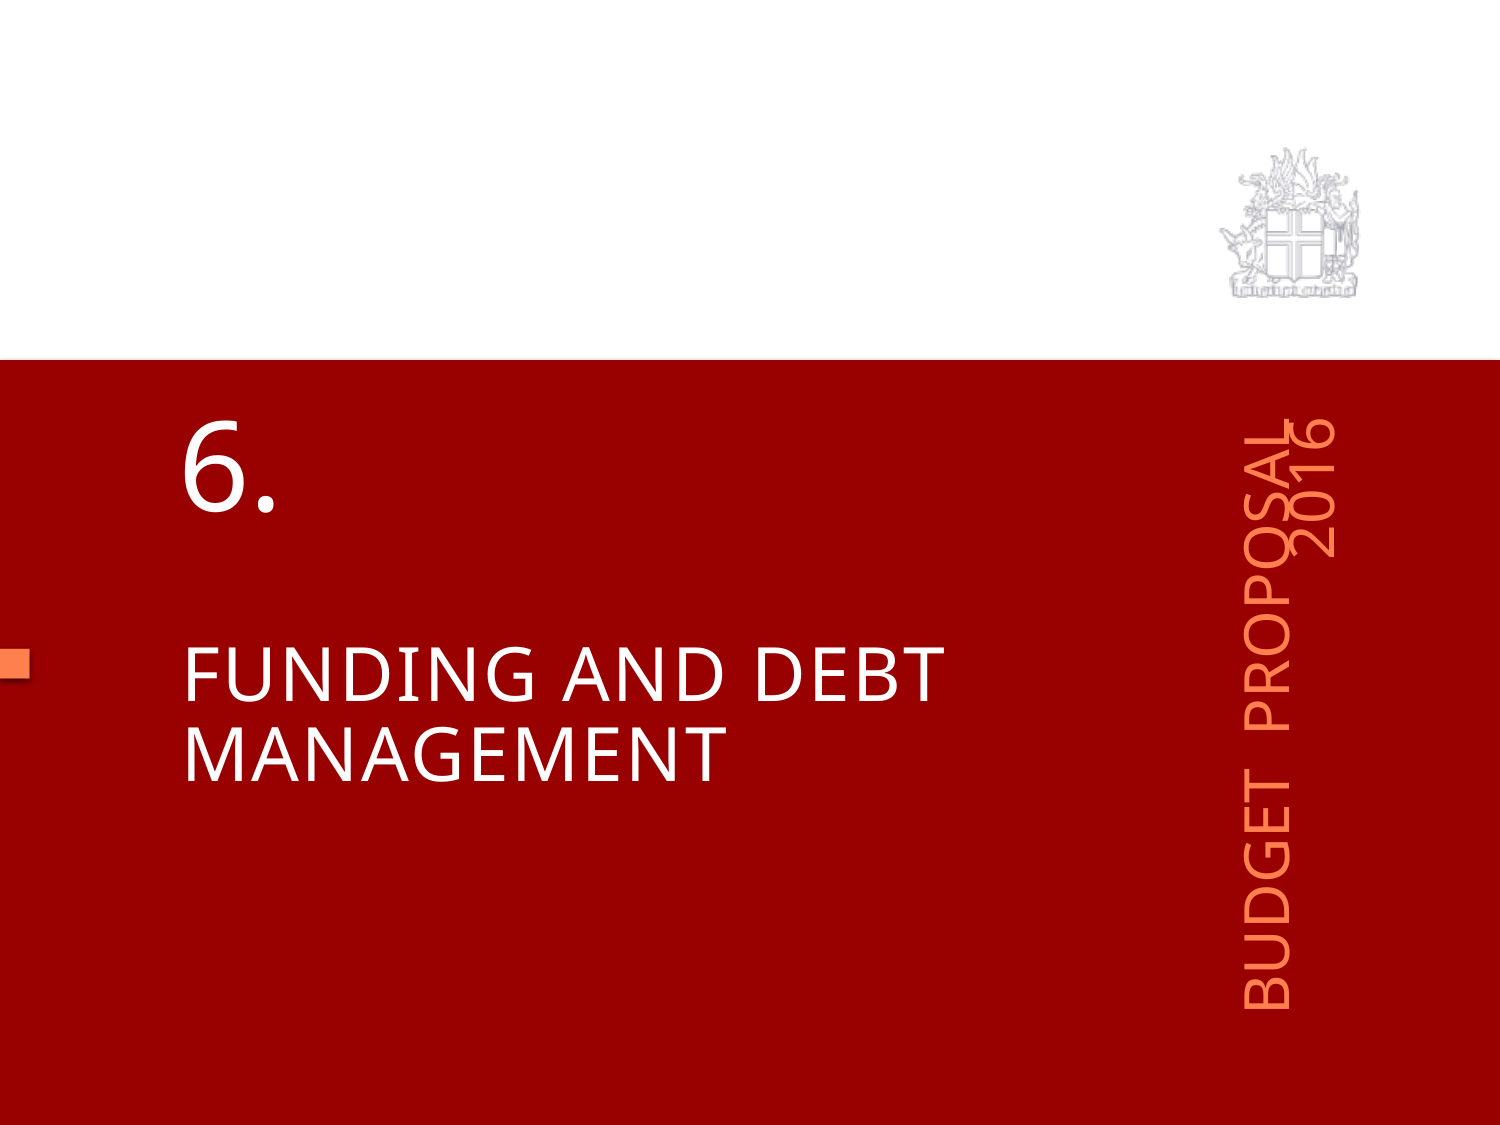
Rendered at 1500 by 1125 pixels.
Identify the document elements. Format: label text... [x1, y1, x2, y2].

picture [1203, 129, 1381, 328]
list 6. [163, 379, 1017, 521]
title Funding and debt management [163, 627, 1123, 787]
